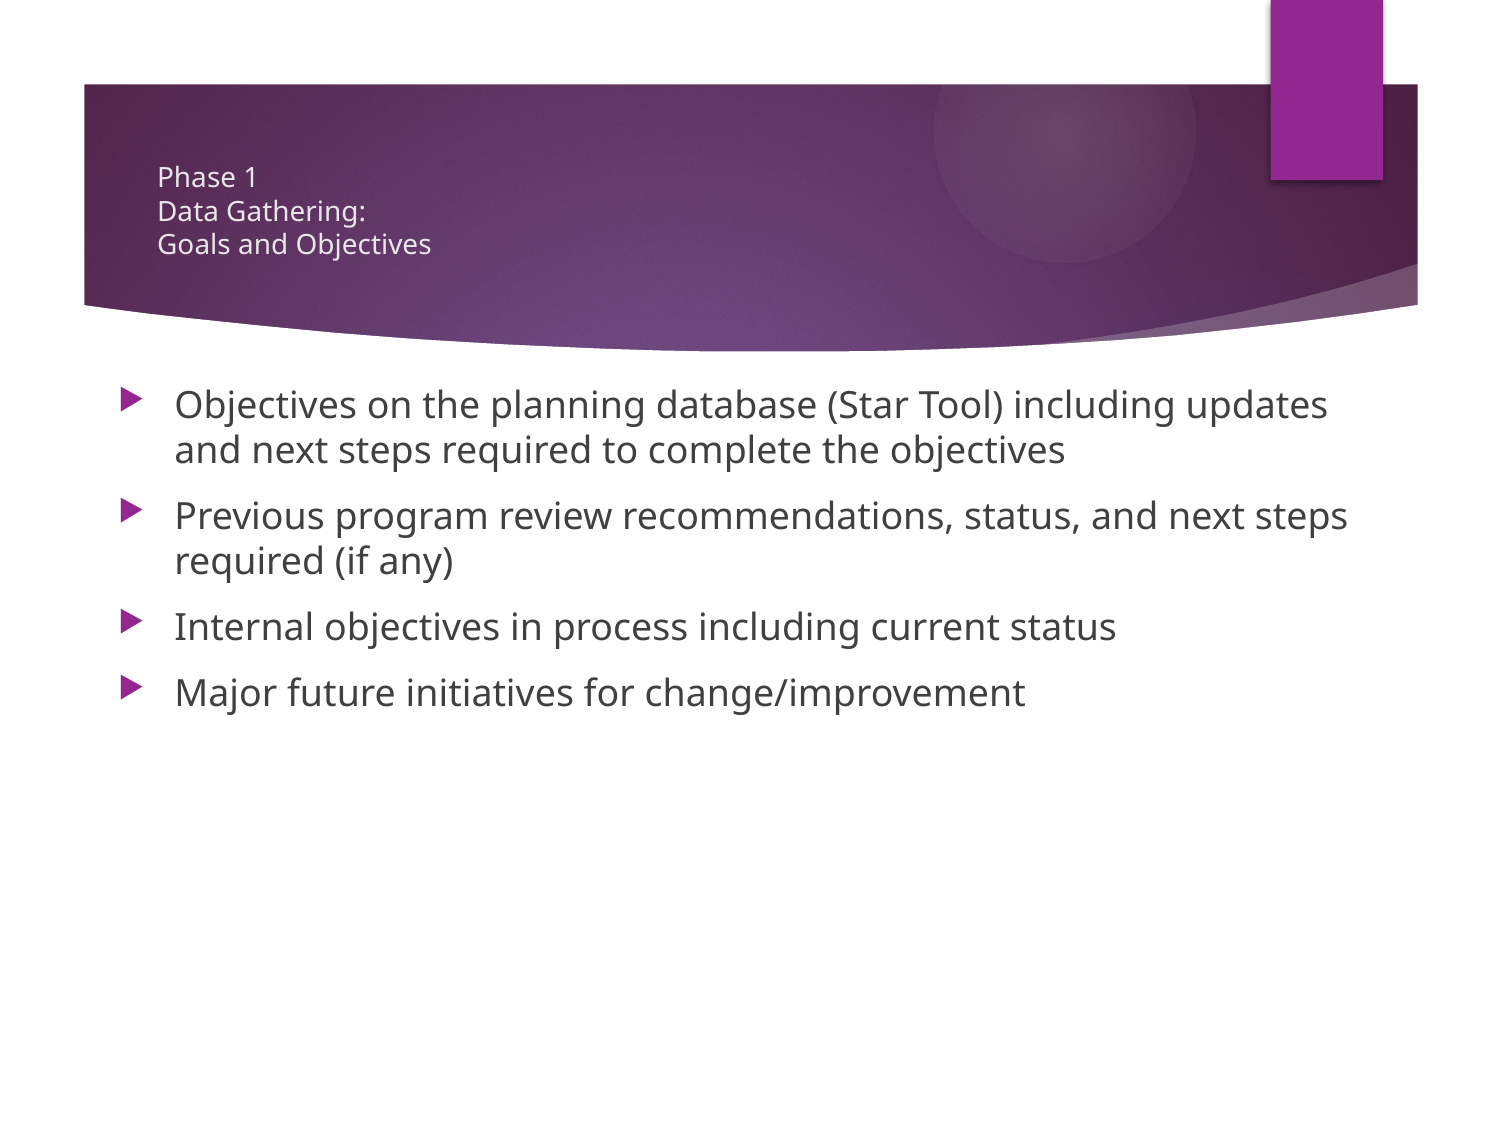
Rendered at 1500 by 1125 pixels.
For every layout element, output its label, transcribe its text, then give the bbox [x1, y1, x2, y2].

title Phase 1 Data Gathering: Goals and Objectives [142, 152, 1183, 269]
list Objectives on the planning database (Star Tool) including updates and next steps required to complete the objectives Previous program review recommendations, status, and next steps required (if any) Internal objectives in process including current status Major future initiatives for change/improvement [103, 373, 1397, 1088]
